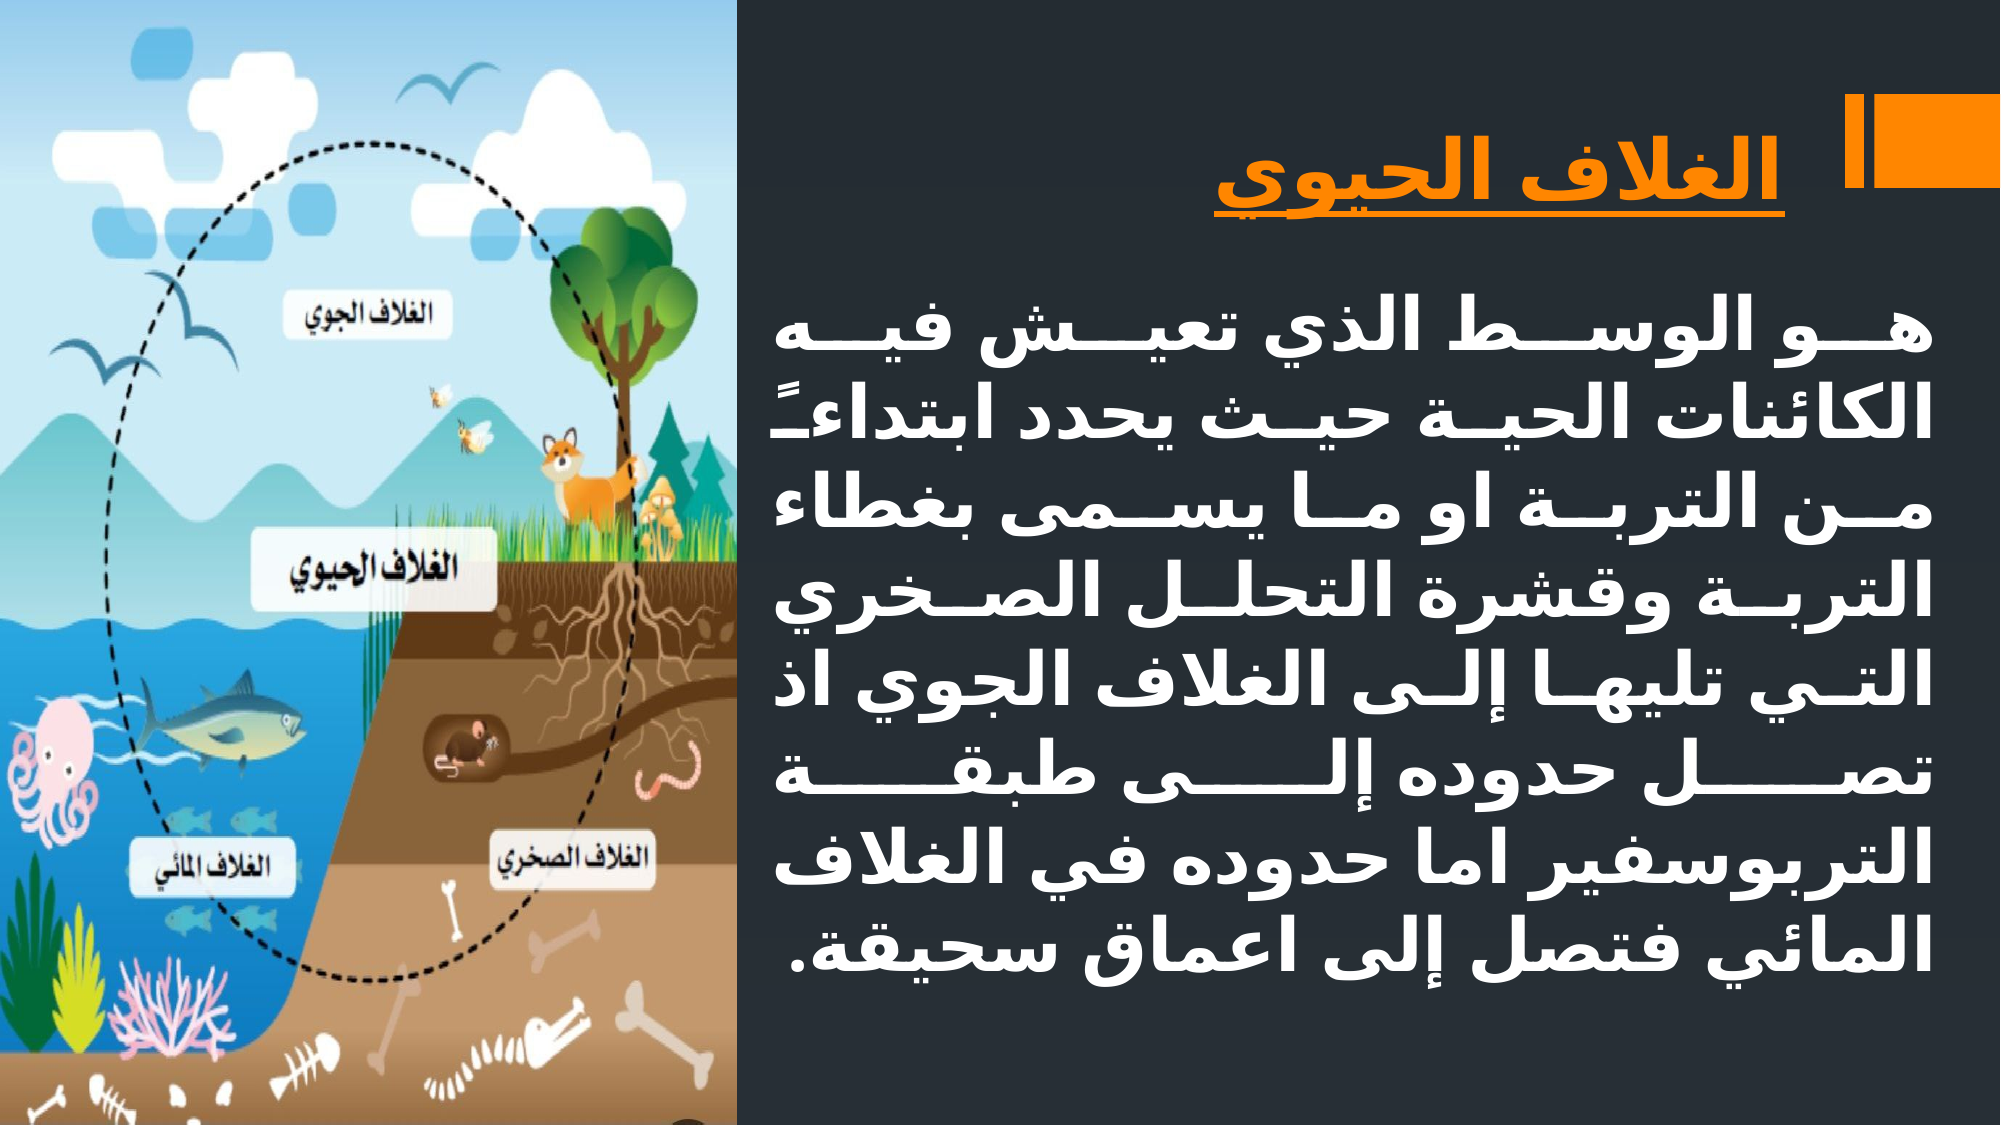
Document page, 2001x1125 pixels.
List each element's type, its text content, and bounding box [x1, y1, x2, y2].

picture [0, 0, 738, 1125]
title الغلاف الحيوي [742, 87, 1800, 224]
list هو الوسط الذي تعيش فيه الكائنات الحية حيث يحدد ابتداءً من التربة او ما يسمى بغطاء التربة وقشرة التحلل الصخري التي تليها إلى الغلاف الجوي اذ تصل حدوده إلى طبقة التربوسفير اما حدوده في الغلاف المائي فتصل إلى اعماق سحيقة. [756, 268, 1959, 1082]
